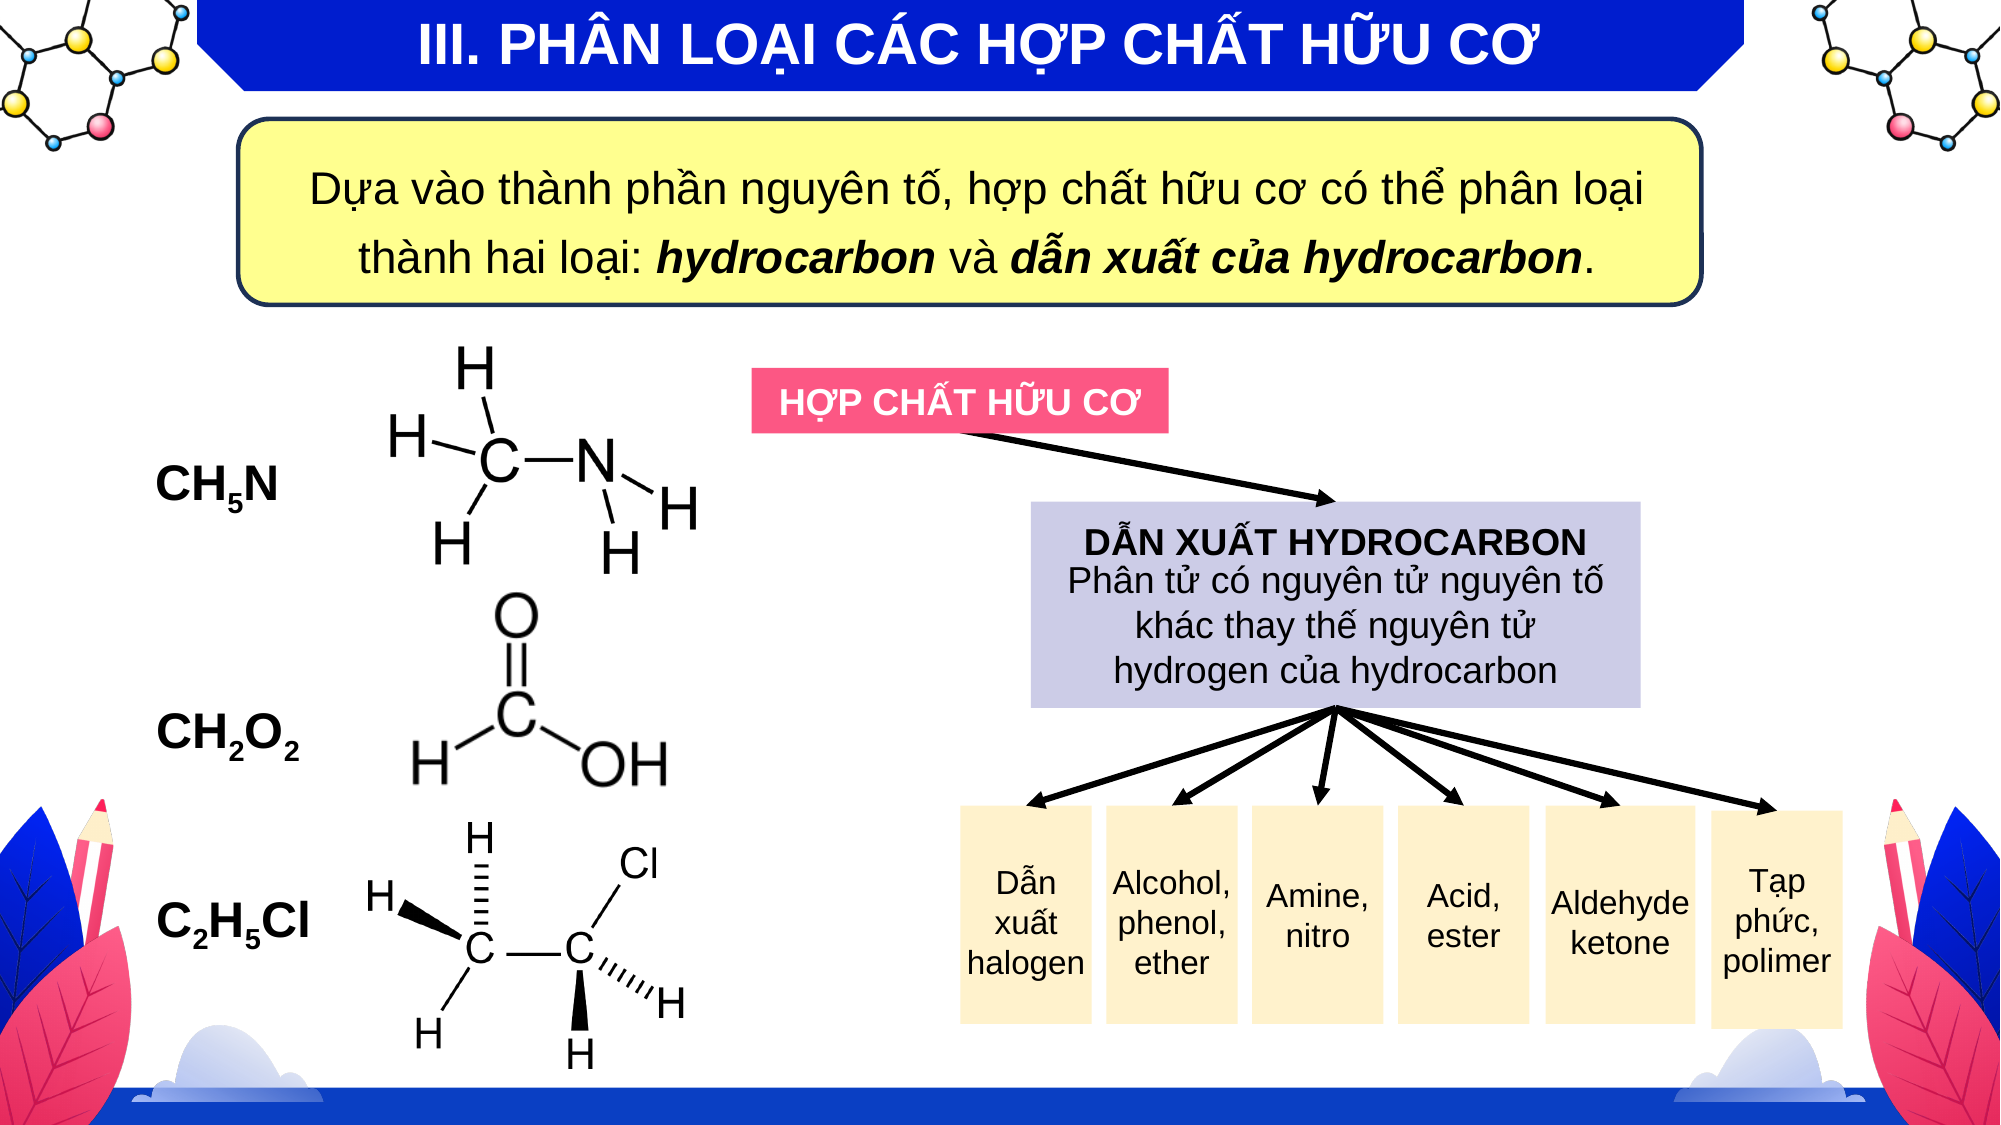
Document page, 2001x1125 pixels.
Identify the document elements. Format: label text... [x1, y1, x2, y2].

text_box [1673, 802, 2000, 1125]
text_box [1030, 501, 1642, 708]
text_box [751, 367, 1169, 434]
picture [368, 822, 684, 1069]
text_box CH5N [140, 443, 295, 527]
text_box [324, 1086, 1673, 1125]
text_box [1171, 708, 1317, 806]
text_box DẪN XUẤT HYDROCARBON [1069, 510, 1603, 571]
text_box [1335, 708, 1778, 811]
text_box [960, 430, 1336, 502]
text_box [1096, 806, 1242, 1024]
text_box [950, 805, 1096, 1024]
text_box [1540, 811, 1701, 1024]
text_box III. PHÂN LOẠI CÁC HỢP CHẤT HỮU CƠ [402, 0, 1556, 84]
text_box Phân tử có nguyên tử nguyên tố khác thay thế nguyên tử hydrogen của hydrocarbon [1045, 548, 1626, 699]
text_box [1701, 810, 1853, 1029]
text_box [235, 118, 1720, 305]
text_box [1242, 806, 1388, 1024]
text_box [1026, 708, 1171, 806]
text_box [0, 802, 324, 1125]
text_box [1317, 708, 1335, 806]
picture [0, 0, 249, 305]
text_box CH2O2 [141, 691, 315, 775]
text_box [1388, 811, 1540, 1024]
text_box [249, 0, 1745, 93]
picture [375, 331, 711, 805]
picture [1726, 0, 2000, 305]
